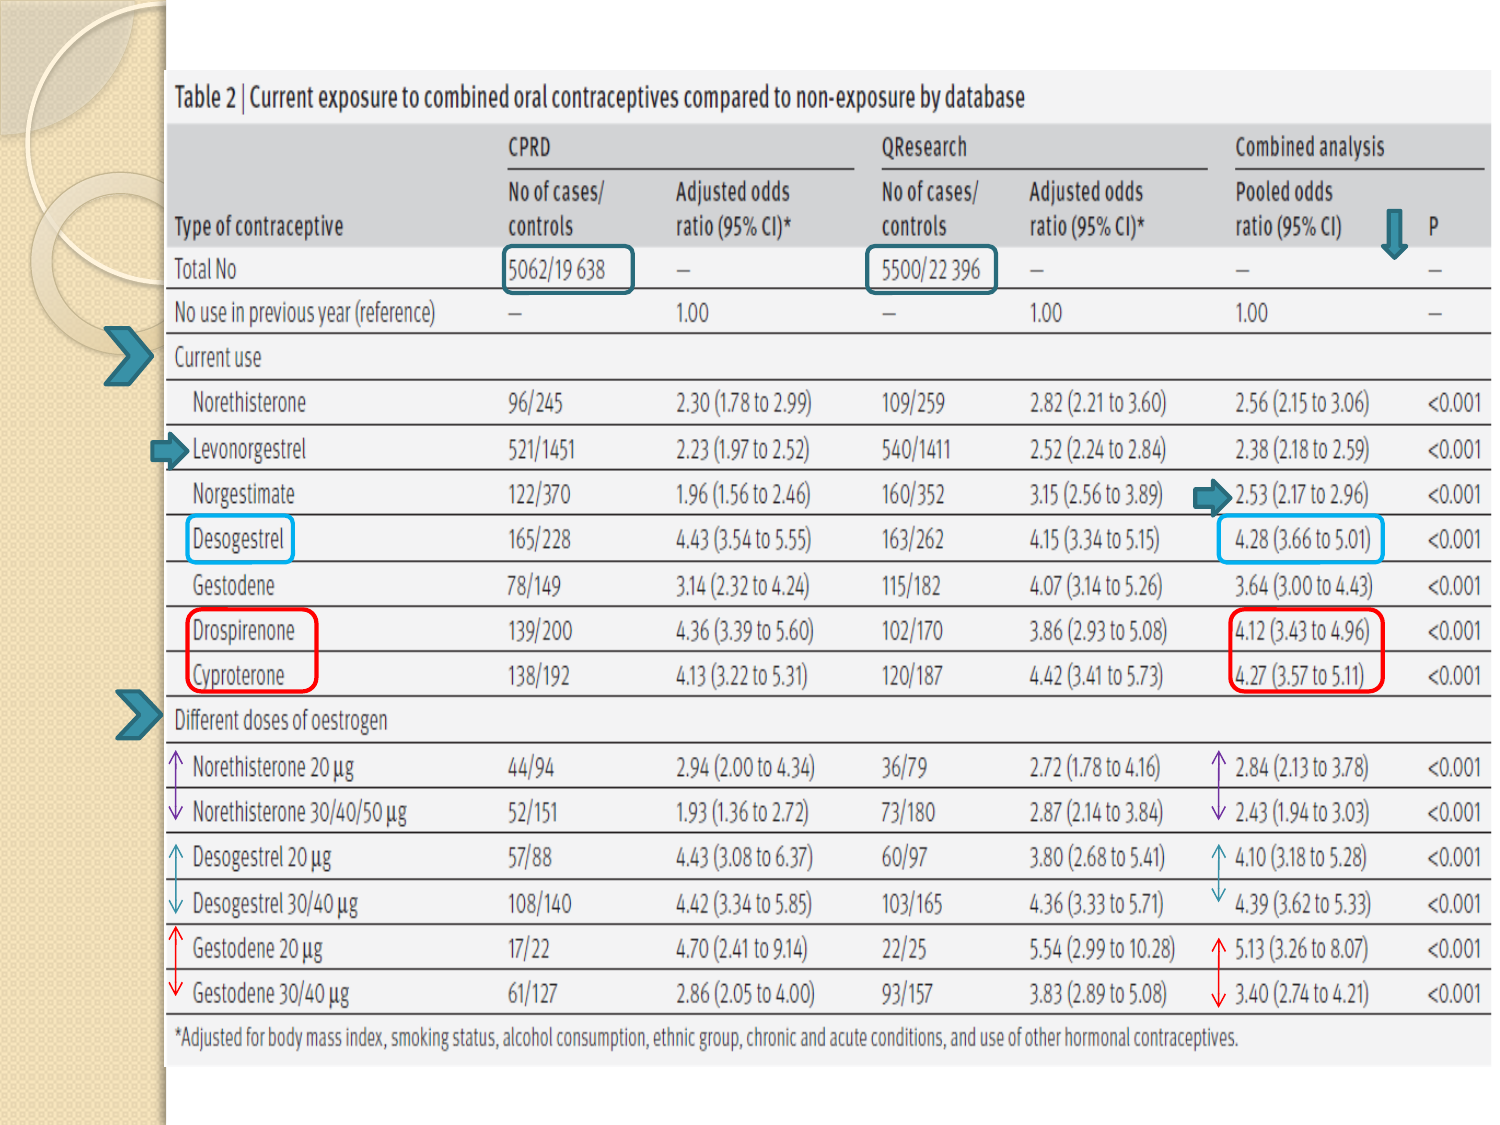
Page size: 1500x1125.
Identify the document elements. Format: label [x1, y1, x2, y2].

list [163, 70, 1500, 1067]
text_box [150, 440, 155, 463]
text_box [115, 689, 155, 741]
text_box [103, 326, 154, 387]
